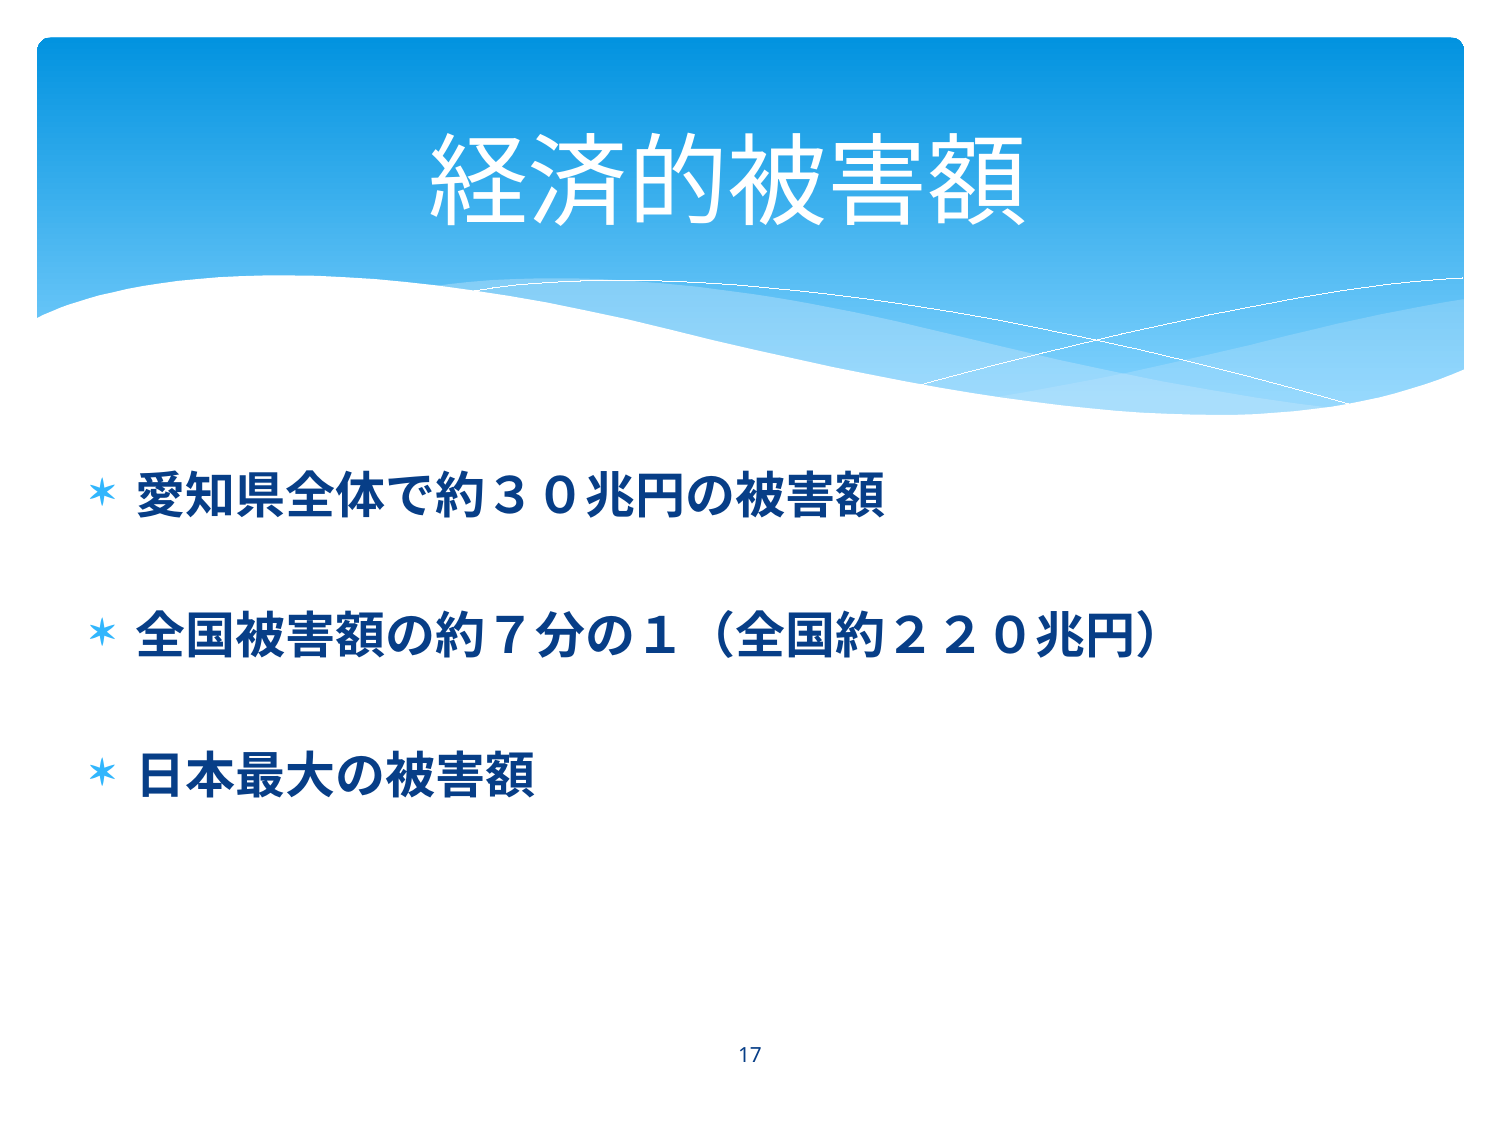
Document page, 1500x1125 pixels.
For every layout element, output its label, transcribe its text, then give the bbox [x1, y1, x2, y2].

title 経済的被害額 [53, 5, 1404, 350]
slide_number 17 [654, 1025, 846, 1086]
list 愛知県全体で約３０兆円の被害額 全国被害額の約７分の１（全国約２２０兆円） 日本最大の被害額 [75, 456, 1424, 1071]
